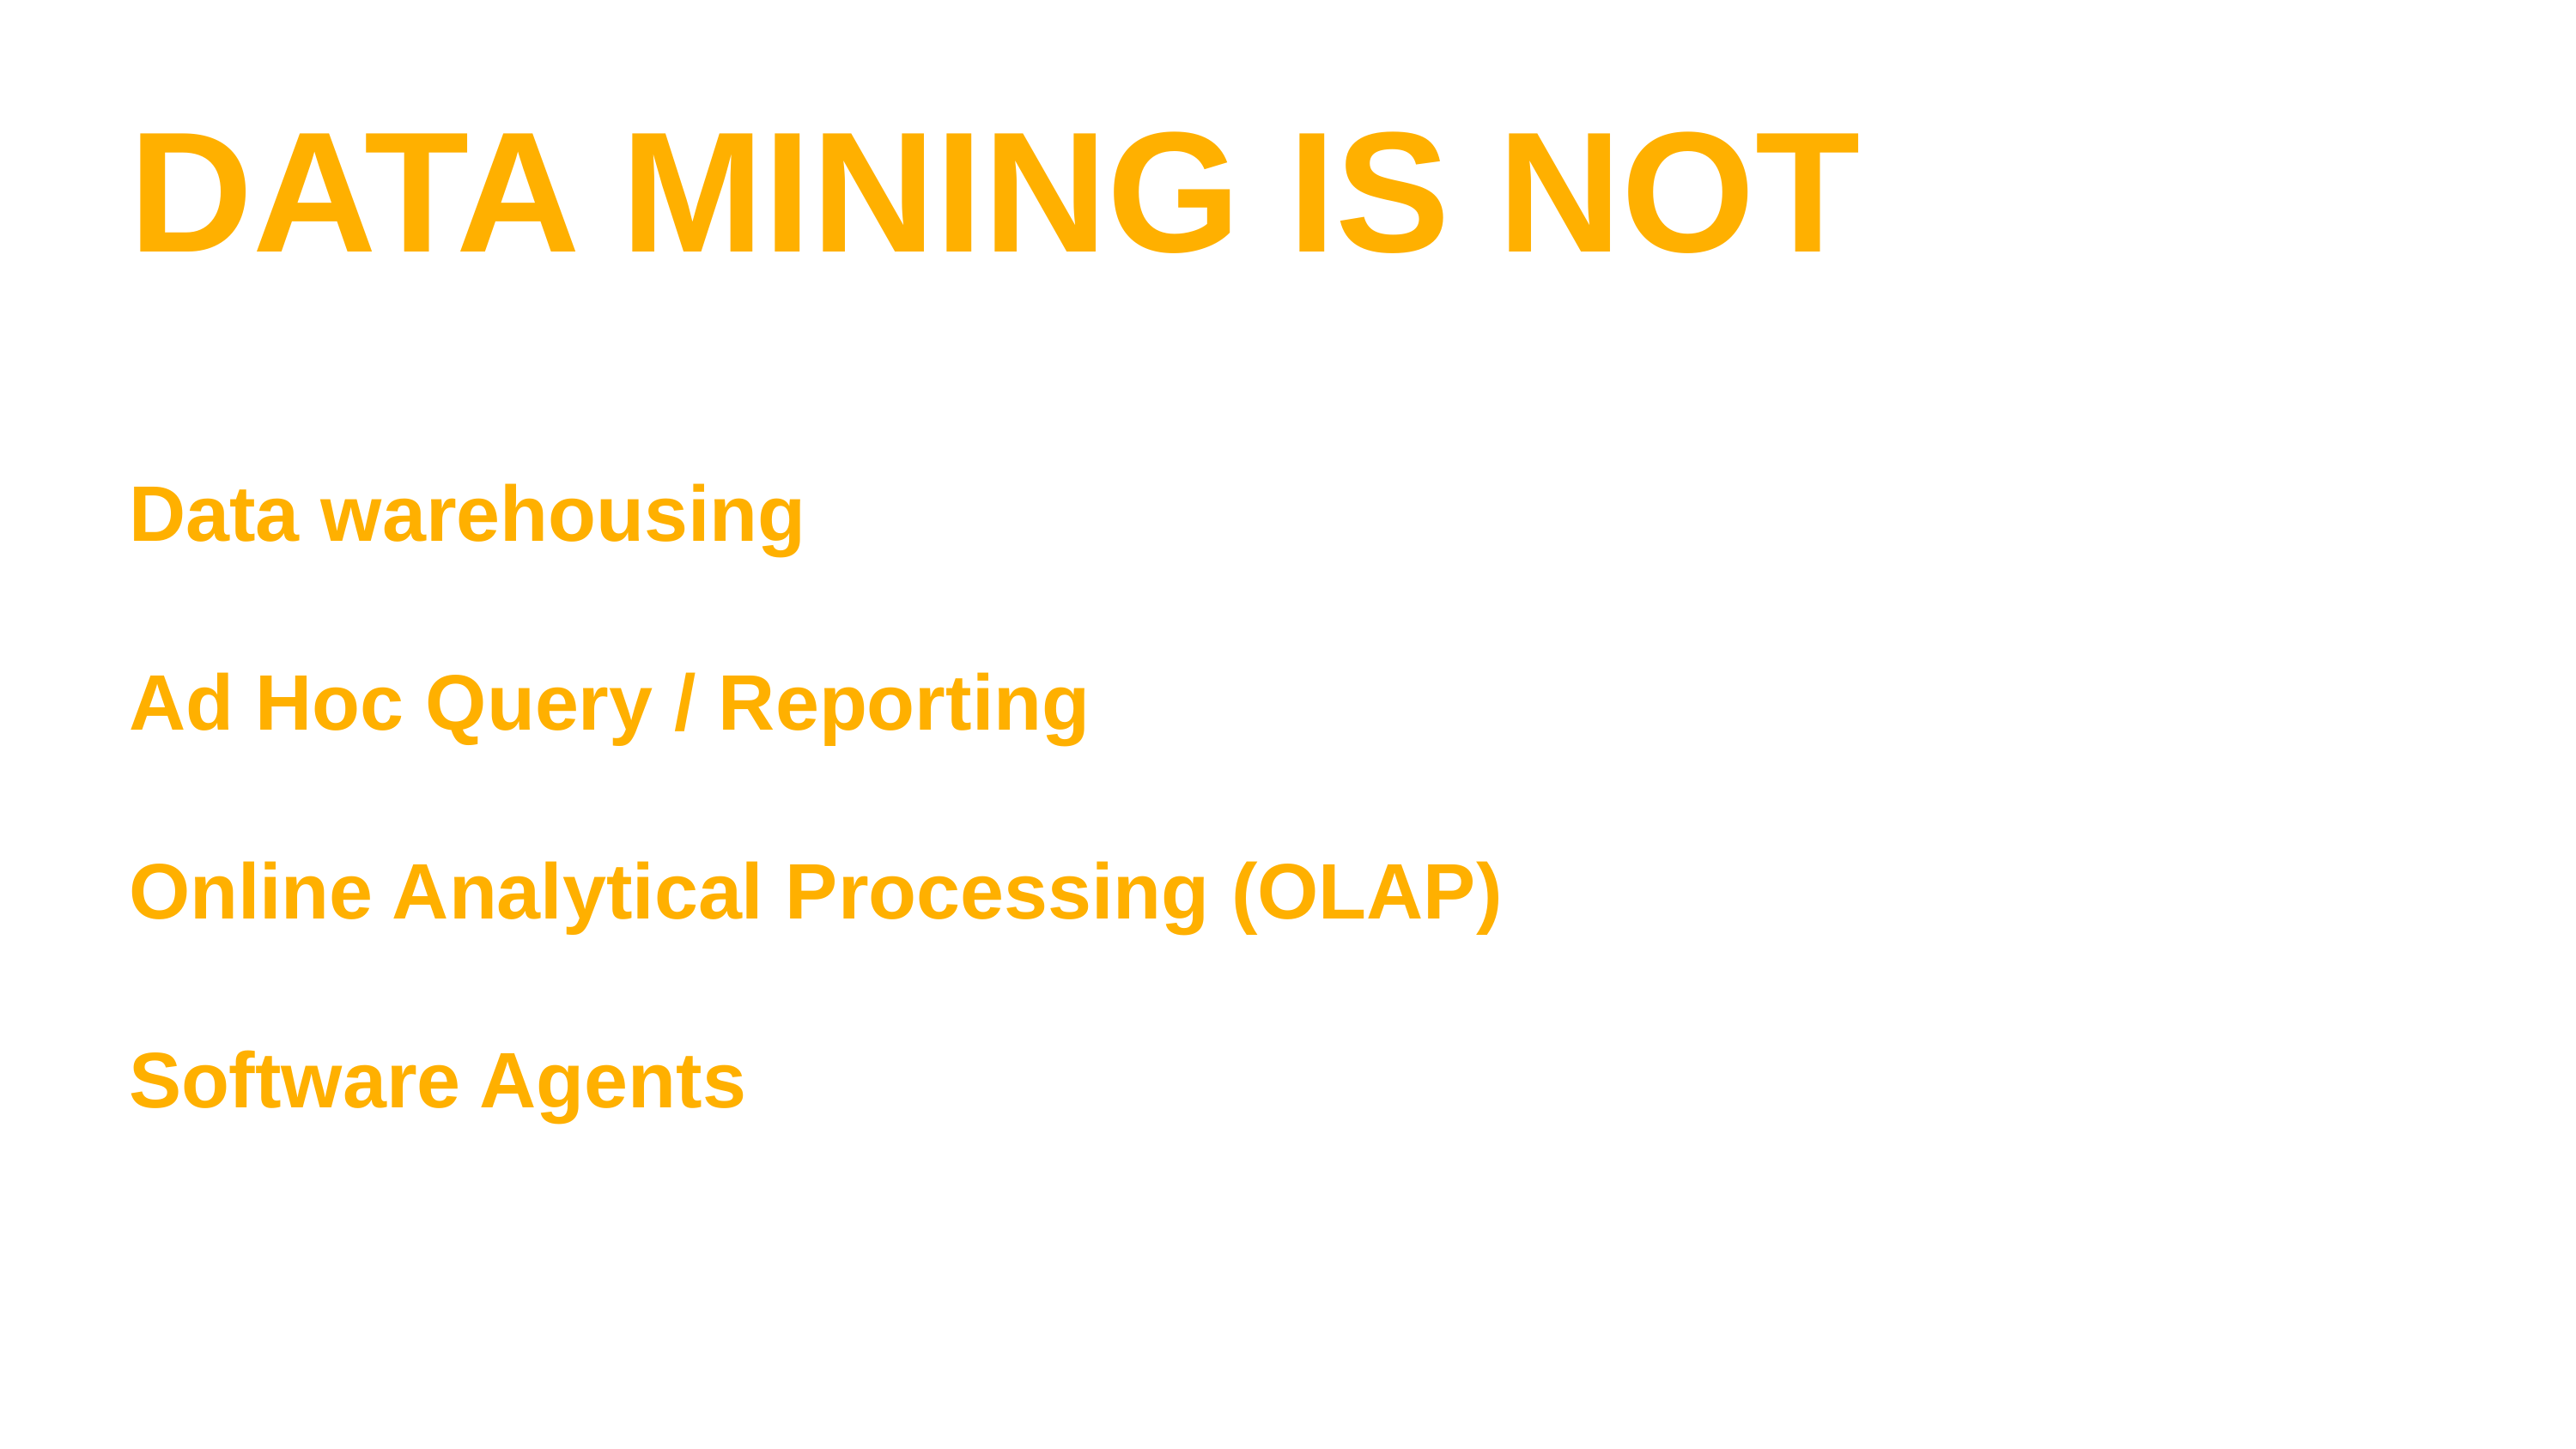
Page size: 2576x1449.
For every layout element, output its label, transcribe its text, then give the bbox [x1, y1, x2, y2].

title DATA MINING IS NOT Data warehousing Ad Hoc Query / Reporting Online Analytical Processing (OLAP) Software Agents [129, 80, 2415, 1449]
